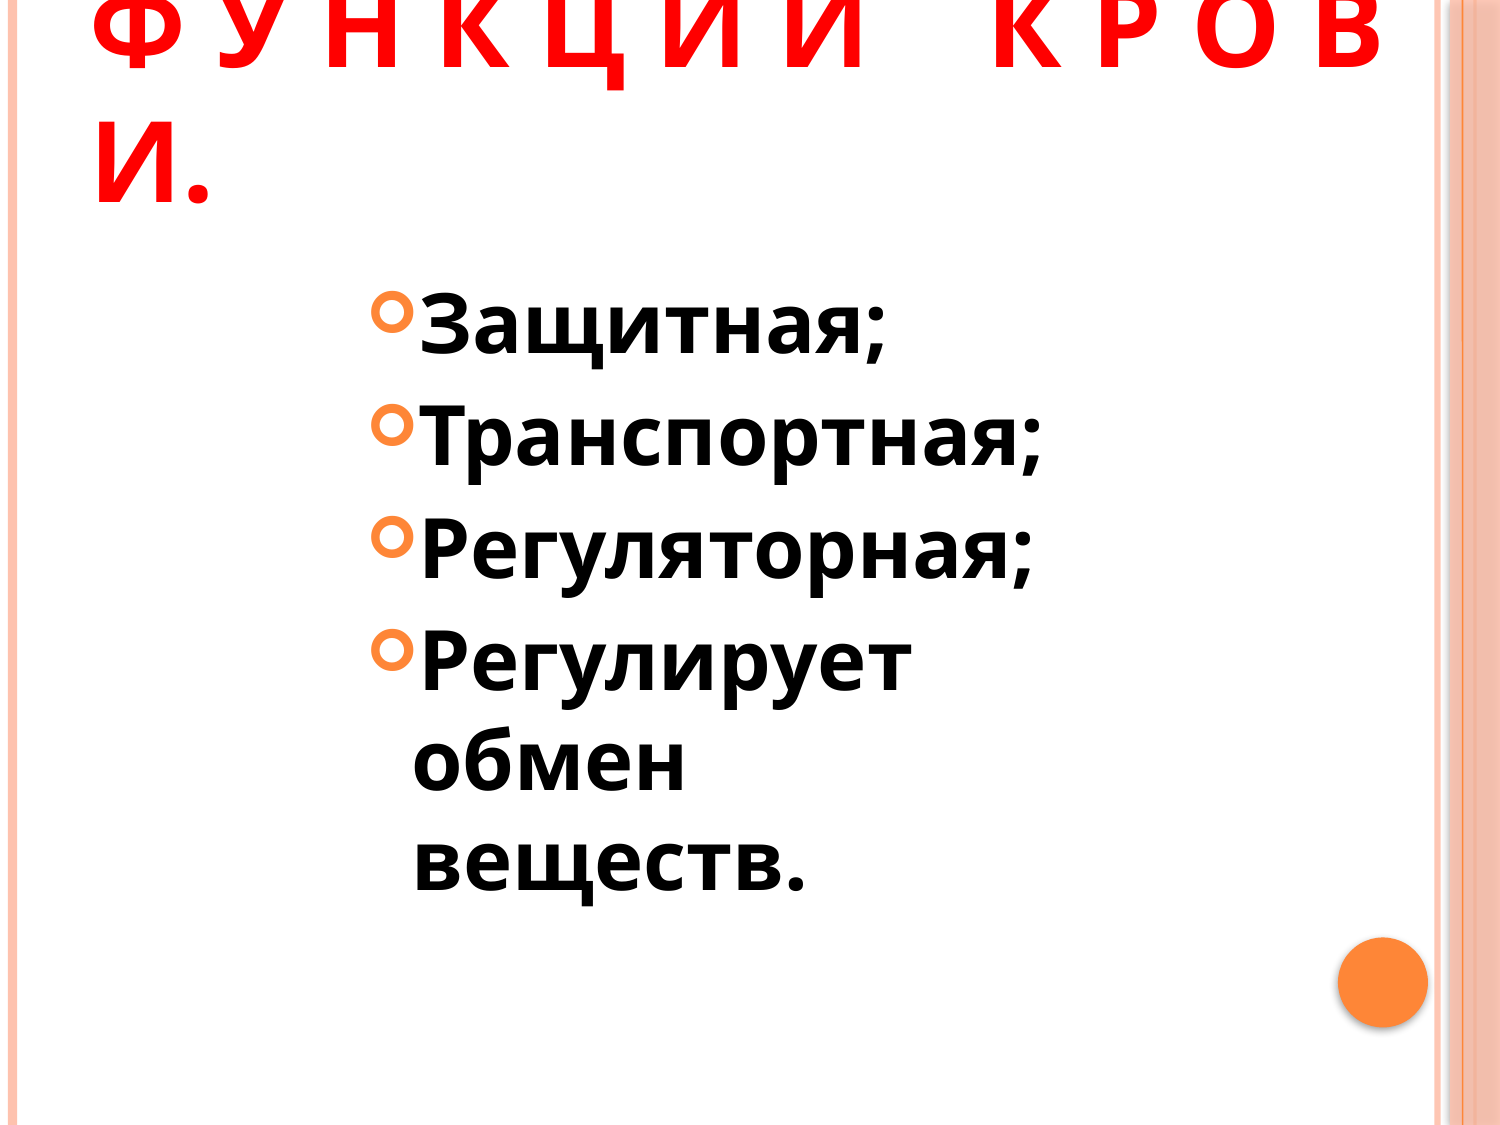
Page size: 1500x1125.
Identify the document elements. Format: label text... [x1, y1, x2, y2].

list Защитная; Транспортная; Регуляторная; Регулирует обмен веществ. [351, 262, 1114, 1062]
title Ф У Н К Ц И И К Р О В И. [75, 45, 1418, 233]
